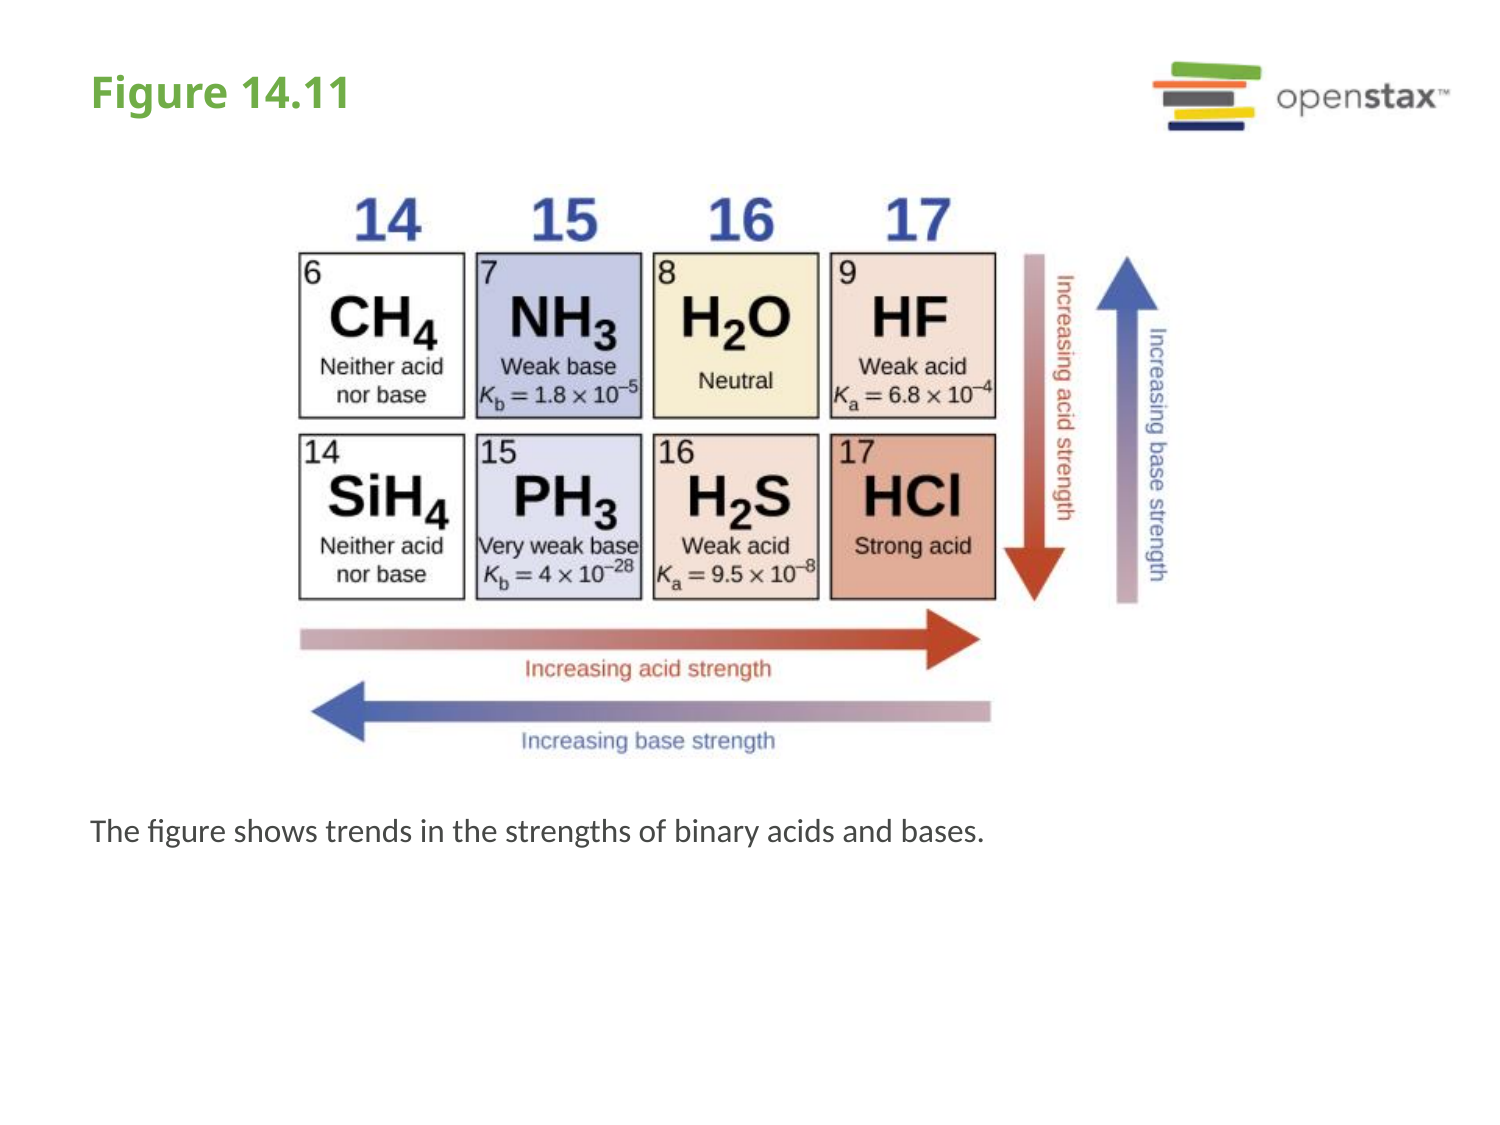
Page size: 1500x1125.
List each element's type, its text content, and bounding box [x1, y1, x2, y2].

picture [1151, 59, 1452, 134]
picture [74, 184, 1398, 759]
title Figure 14.11 [75, 59, 1397, 130]
list The figure shows trends in the strengths of binary acids and bases. [75, 806, 1397, 1016]
